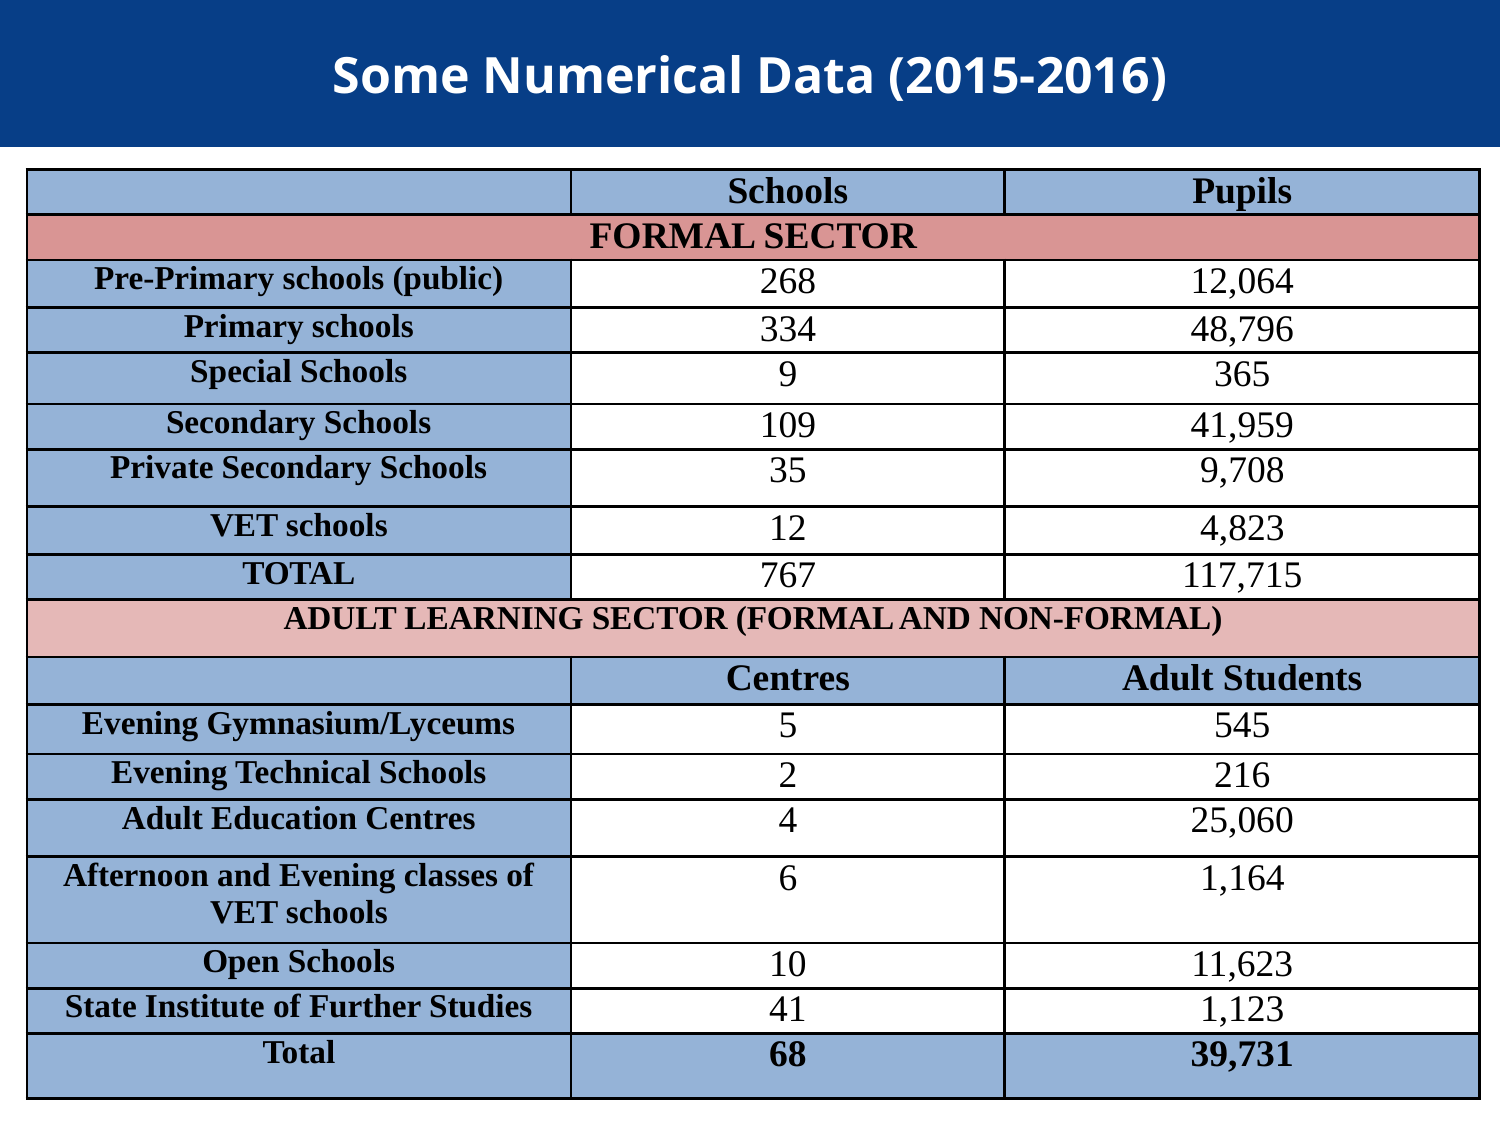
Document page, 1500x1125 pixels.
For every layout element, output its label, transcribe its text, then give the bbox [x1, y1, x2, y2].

table_cell 12,064 [1006, 261, 1478, 306]
table_cell Evening Gymnasium/Lyceums [28, 706, 570, 753]
table_cell Special Schools [28, 354, 570, 403]
table_cell [28, 658, 570, 703]
table_cell 25,060 [1006, 801, 1478, 855]
table_cell 2 [572, 755, 1003, 798]
table_cell ADULT LEARNING SECTOR (FORMAL AND NON-FORMAL) [28, 601, 1478, 656]
table_cell Private Secondary Schools [28, 451, 570, 505]
table_cell 334 [572, 309, 1003, 351]
table_cell 4 [572, 801, 1003, 855]
table_cell 268 [572, 261, 1003, 306]
table_cell 1,164 [1006, 858, 1478, 942]
table_cell 12 [572, 508, 1003, 553]
table_cell 9 [572, 354, 1003, 403]
table_cell 48,796 [1006, 309, 1478, 351]
table_cell Adult Students [1006, 658, 1478, 703]
table_cell 767 [572, 556, 1003, 598]
table_cell 9,708 [1006, 451, 1478, 505]
title Some Numerical Data (2015-2016) [0, 0, 1500, 147]
table_header [28, 171, 570, 213]
table_cell 39,731 [1006, 1035, 1478, 1097]
table_header Pupils [1006, 171, 1478, 213]
table_cell Adult Education Centres [28, 801, 570, 855]
table_cell Afternoon and Evening classes of VET schools [28, 858, 570, 942]
table_cell VET schools [28, 508, 570, 553]
table_cell 109 [572, 405, 1003, 448]
table_cell 68 [572, 1035, 1003, 1097]
table_cell 216 [1006, 755, 1478, 798]
table_cell FORMAL SECTOR [28, 216, 1478, 259]
table_cell 5 [572, 706, 1003, 753]
table_header Schools [572, 171, 1003, 213]
table_cell 11,623 [1006, 944, 1478, 987]
table_cell Evening Technical Schools [28, 755, 570, 798]
table_cell 1,123 [1006, 990, 1478, 1032]
table_cell 41 [572, 990, 1003, 1032]
table_cell Centres [572, 658, 1003, 703]
table_cell 35 [572, 451, 1003, 505]
table_cell 365 [1006, 354, 1478, 403]
table_cell Total [28, 1035, 570, 1097]
table_cell 41,959 [1006, 405, 1478, 448]
table_cell 545 [1006, 706, 1478, 753]
table_cell 6 [572, 858, 1003, 942]
table_cell 4,823 [1006, 508, 1478, 553]
table_cell Secondary Schools [28, 405, 570, 448]
table_cell TOTAL [28, 556, 570, 598]
table_cell State Institute of Further Studies [28, 990, 570, 1032]
table_cell 10 [572, 944, 1003, 987]
table_cell Primary schools [28, 309, 570, 351]
table_cell Open Schools [28, 944, 570, 987]
table_cell 117,715 [1006, 556, 1478, 598]
table_cell Pre-Primary schools (public) [28, 261, 570, 306]
